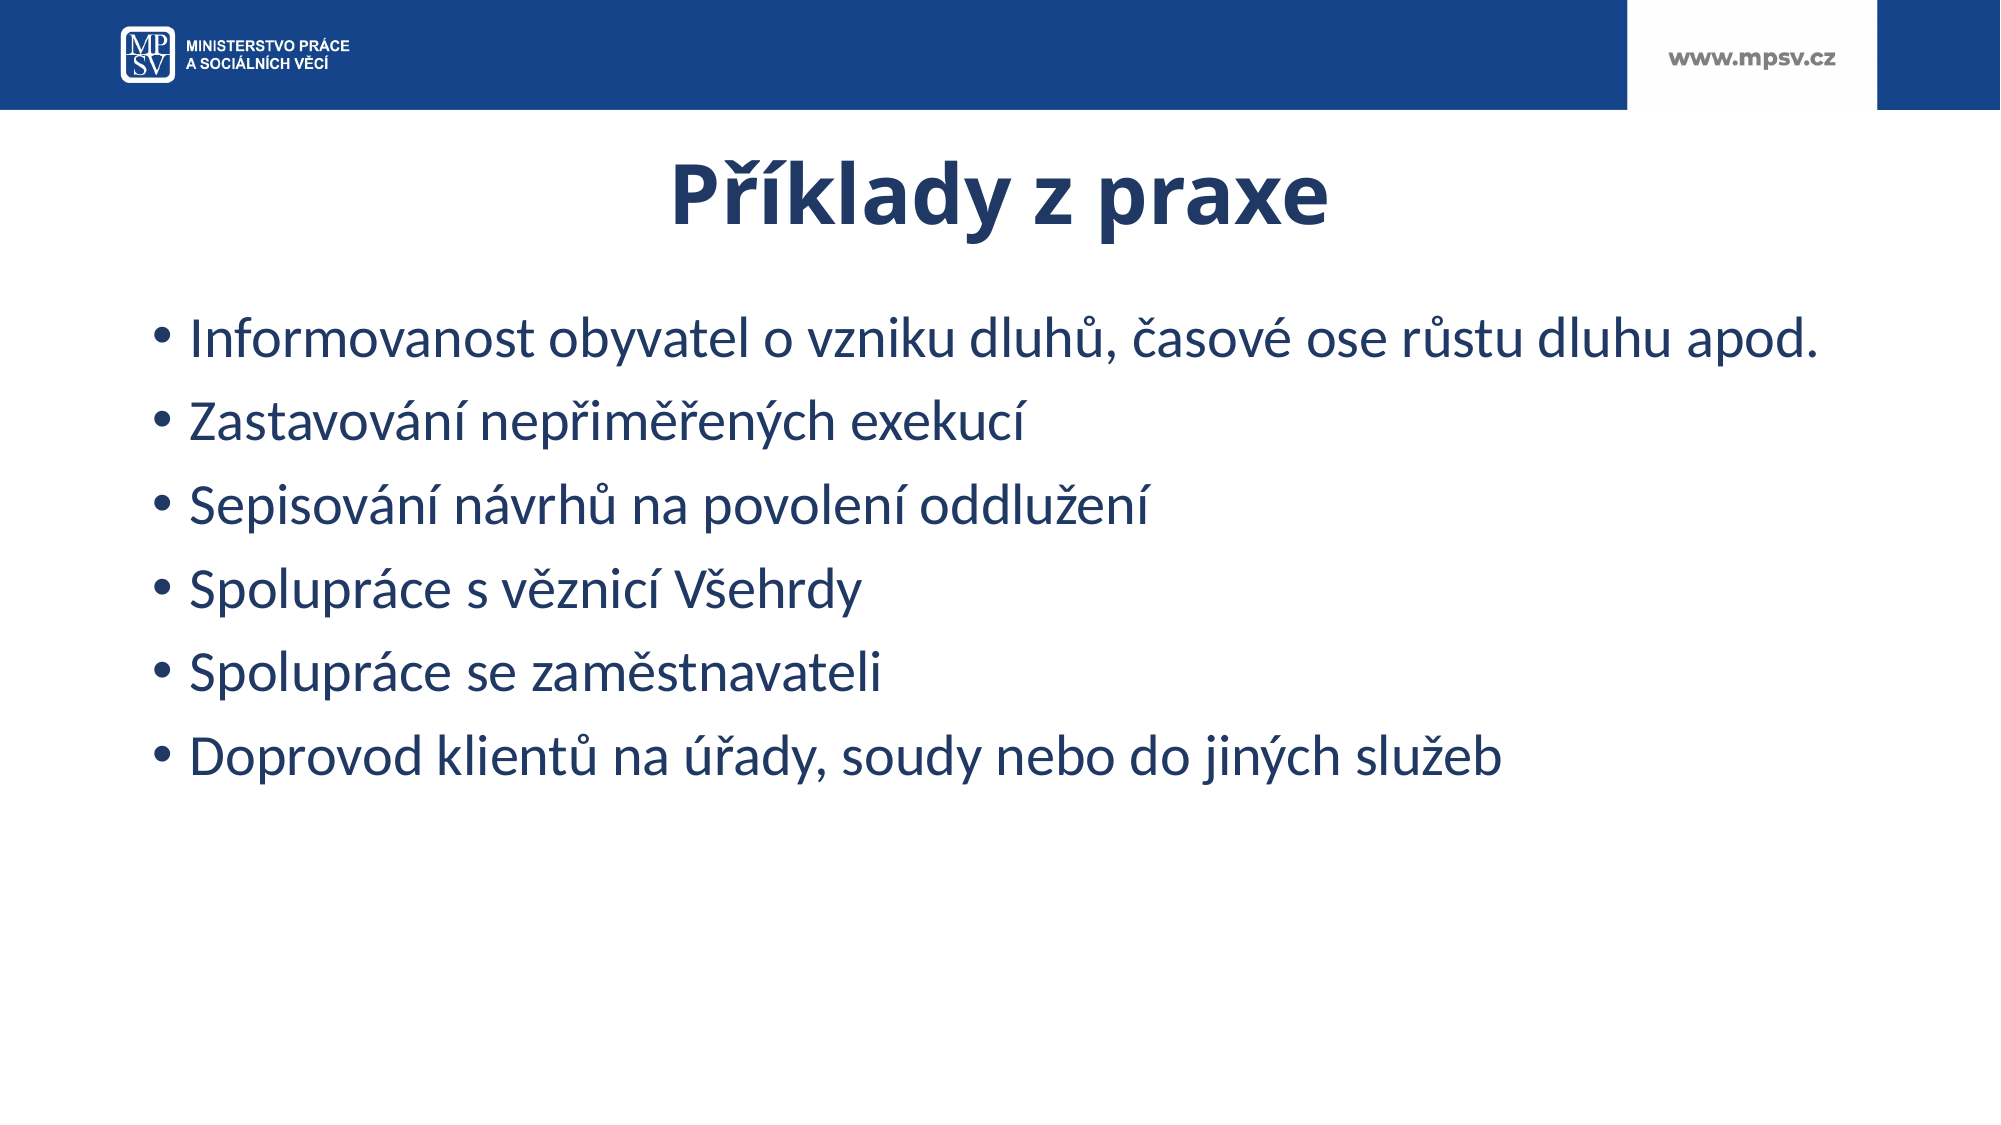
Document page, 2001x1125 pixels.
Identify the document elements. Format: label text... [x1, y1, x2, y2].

picture [0, 0, 2000, 110]
list Informovanost obyvatel o vzniku dluhů, časové ose růstu dluhu apod. Zastavování nepřiměřených exekucí Sepisování návrhů na povolení oddlužení Spolupráce s věznicí Všehrdy Spolupráce se zaměstnavateli Doprovod klientů na úřady, soudy nebo do jiných služeb [137, 299, 1863, 1014]
title Příklady z praxe [137, 113, 1863, 281]
